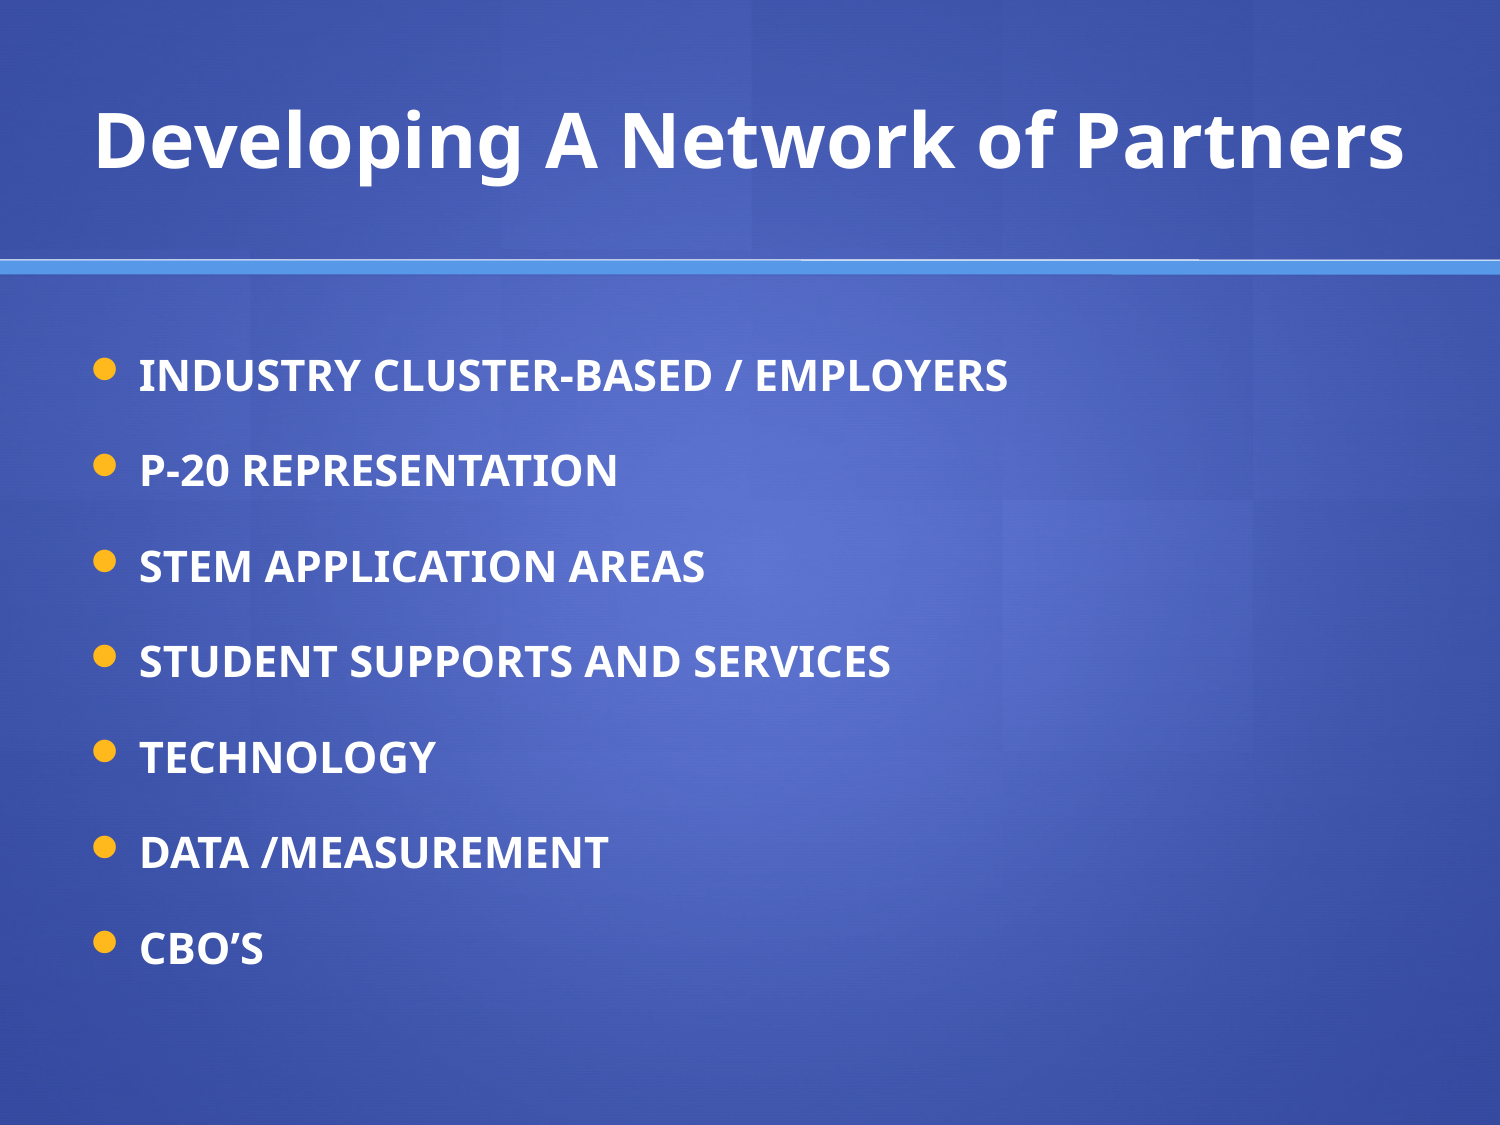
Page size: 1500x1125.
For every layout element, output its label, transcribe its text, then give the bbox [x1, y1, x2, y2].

list INDUSTRY CLUSTER-BASED / EMPLOYERS P-20 REPRESENTATION STEM APPLICATION AREAS STUDENT SUPPORTS AND SERVICES TECHNOLOGY DATA /MEASUREMENT CBO’S [75, 337, 1425, 988]
title Developing A Network of Partners [75, 45, 1425, 233]
